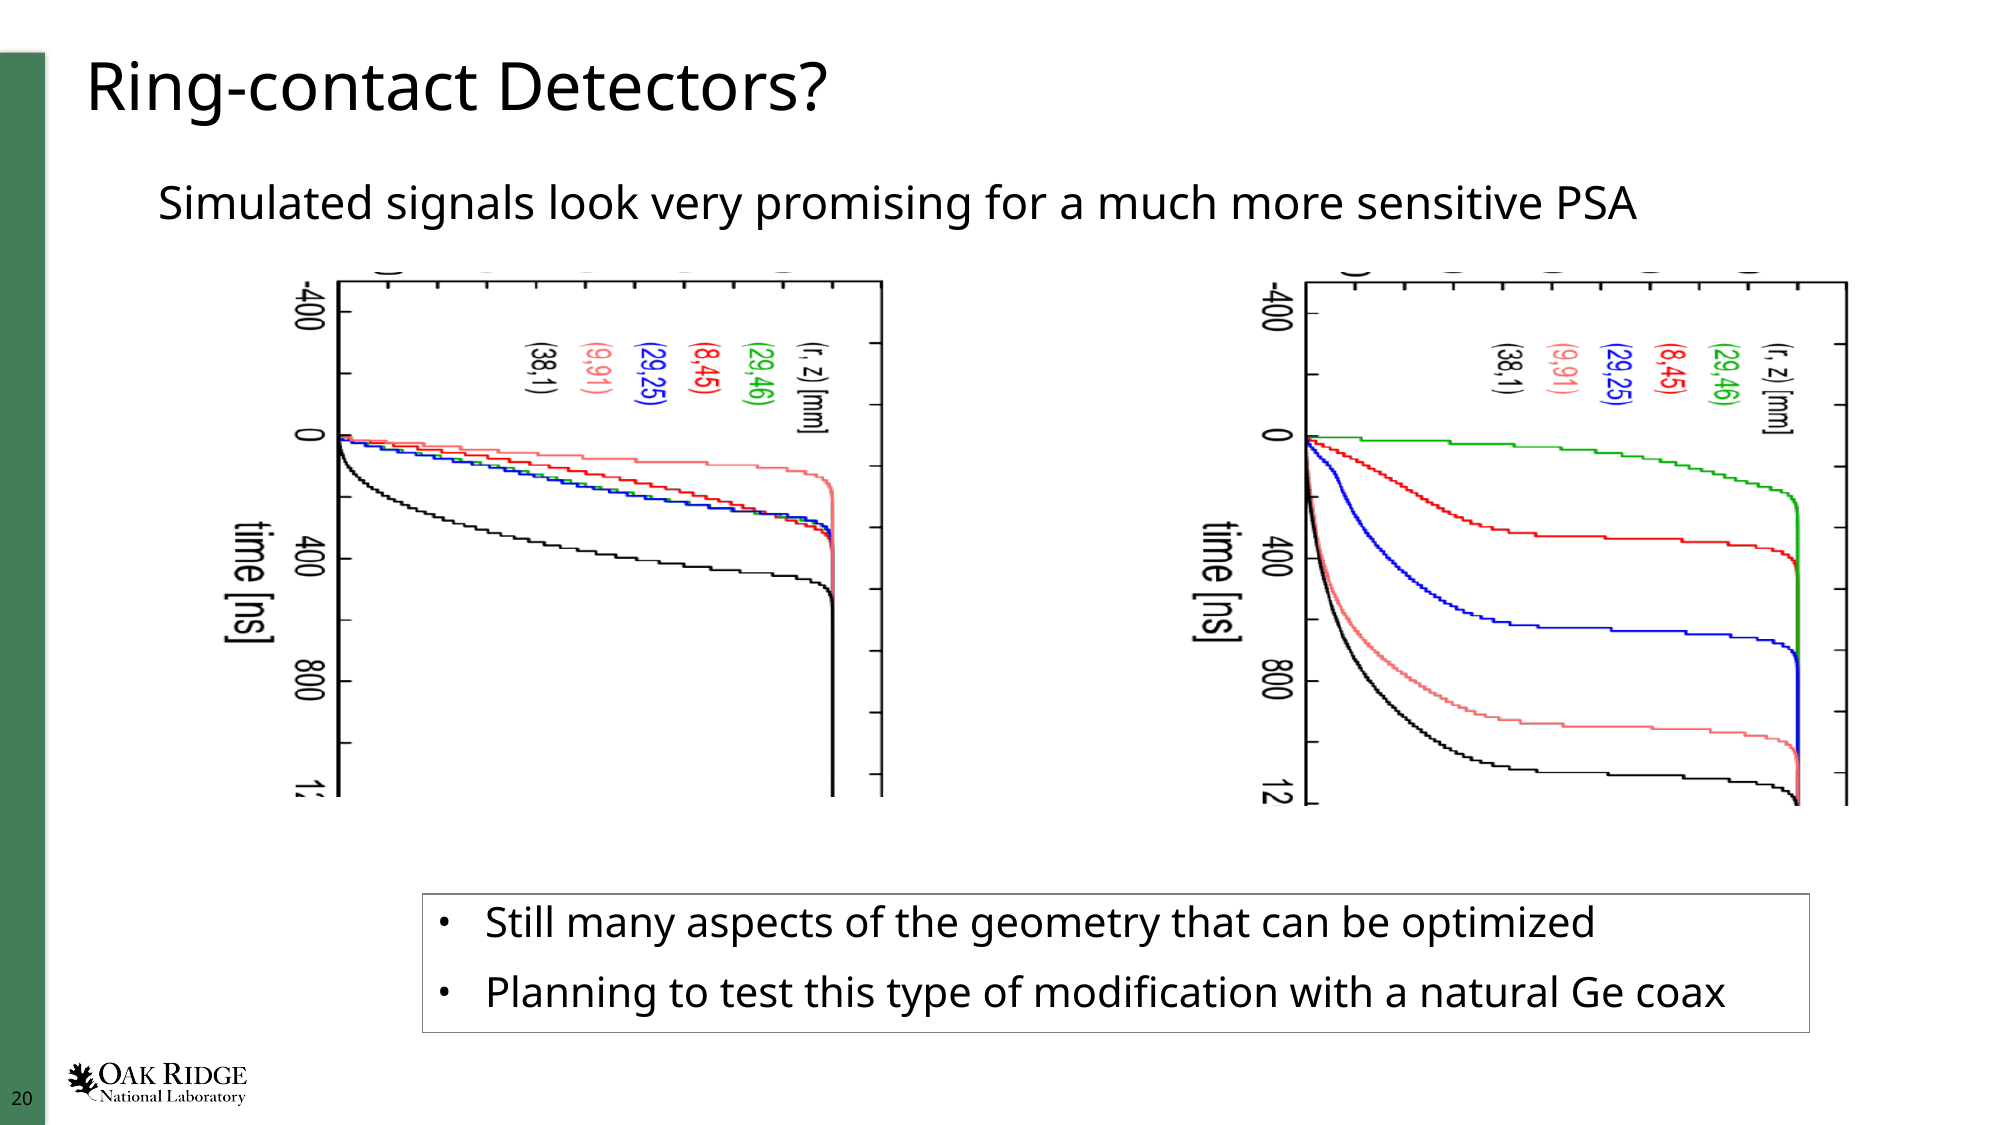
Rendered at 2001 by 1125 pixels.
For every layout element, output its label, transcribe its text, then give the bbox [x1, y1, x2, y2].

text_box Still many aspects of the geometry that can be optimized Planning to test this type of modification with a natural Ge coax [422, 893, 1810, 1033]
text_box Simulated signals look very promising for a much more sensitive PSA [802, 172, 1239, 240]
title Ring-contact Detectors? [70, 44, 1946, 134]
picture [67, 1062, 247, 1106]
picture [277, 65, 802, 1004]
text_box Simulated signals look very promising for a much more sensitive PSA [143, 172, 277, 240]
picture [1239, 69, 1774, 1008]
